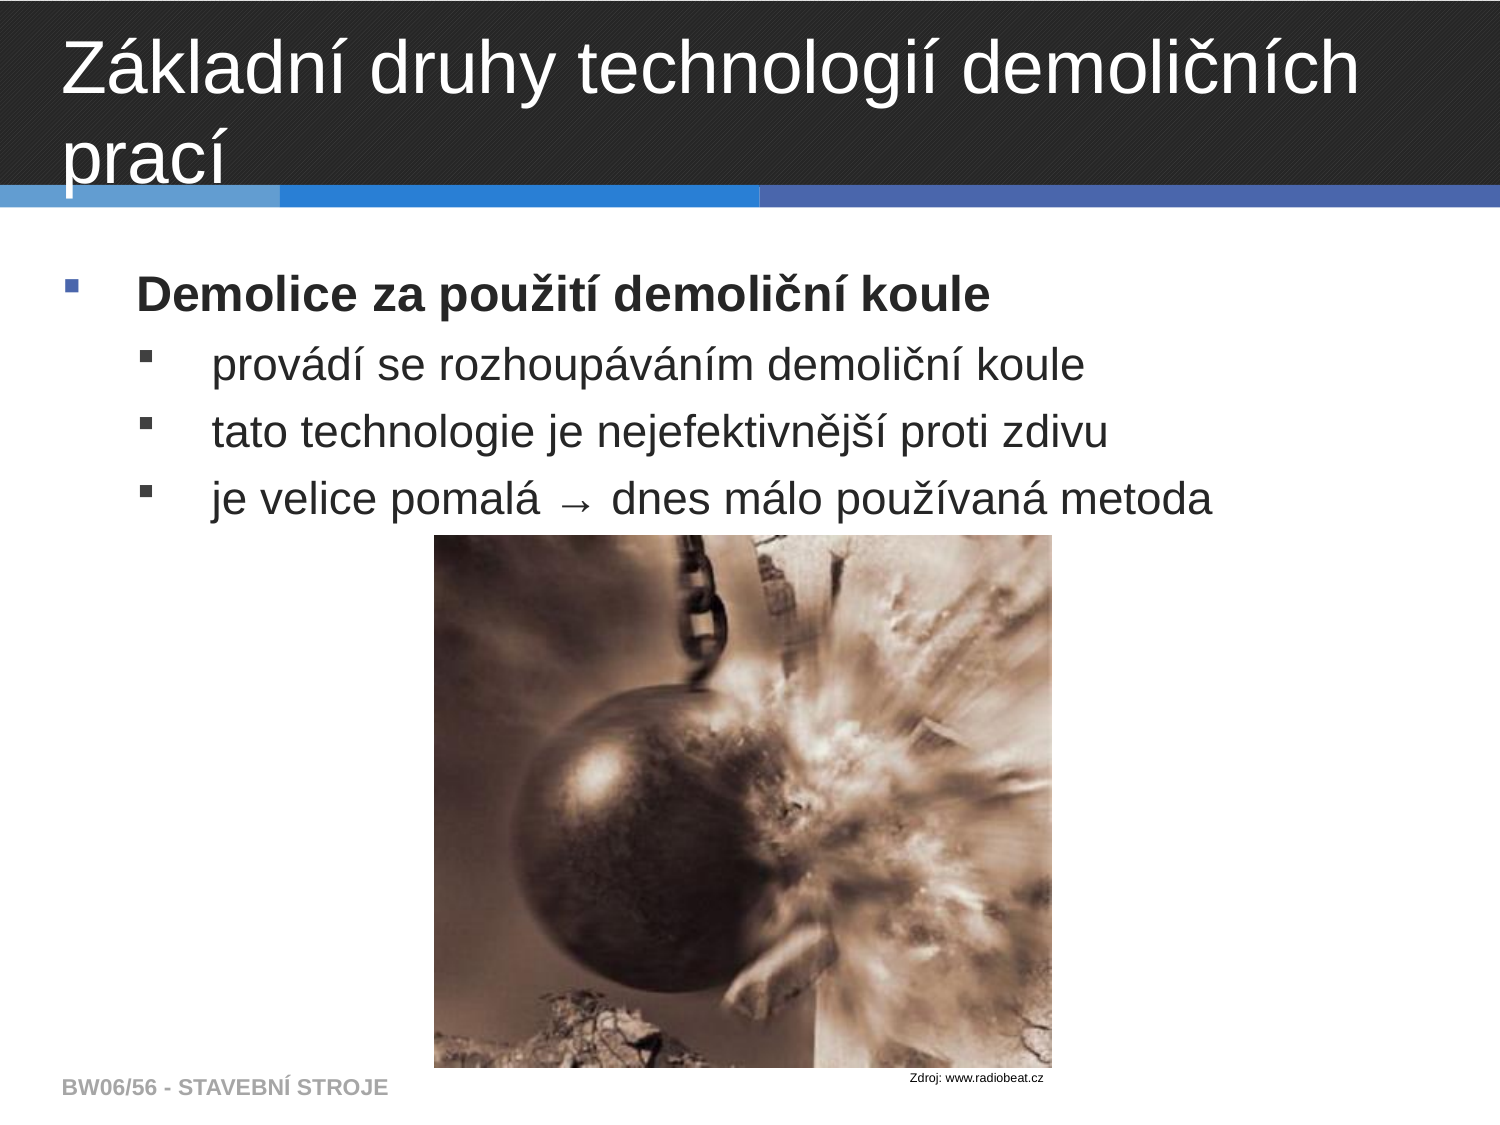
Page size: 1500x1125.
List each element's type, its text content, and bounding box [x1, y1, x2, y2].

picture [434, 534, 1052, 1068]
title Základní druhy technologií demoličních prací [46, 29, 1453, 189]
list Demolice za použití demoliční koule provádí se rozhoupáváním demoliční koule tato technologie je nejefektivnější proti zdivu je velice pomalá → dnes málo používaná metoda [46, 254, 1454, 1056]
footer BW06/56 - STAVEBNÍ STROJE [46, 1055, 1052, 1116]
text_box Zdroj: www.radiobeat.cz [895, 1062, 1060, 1093]
